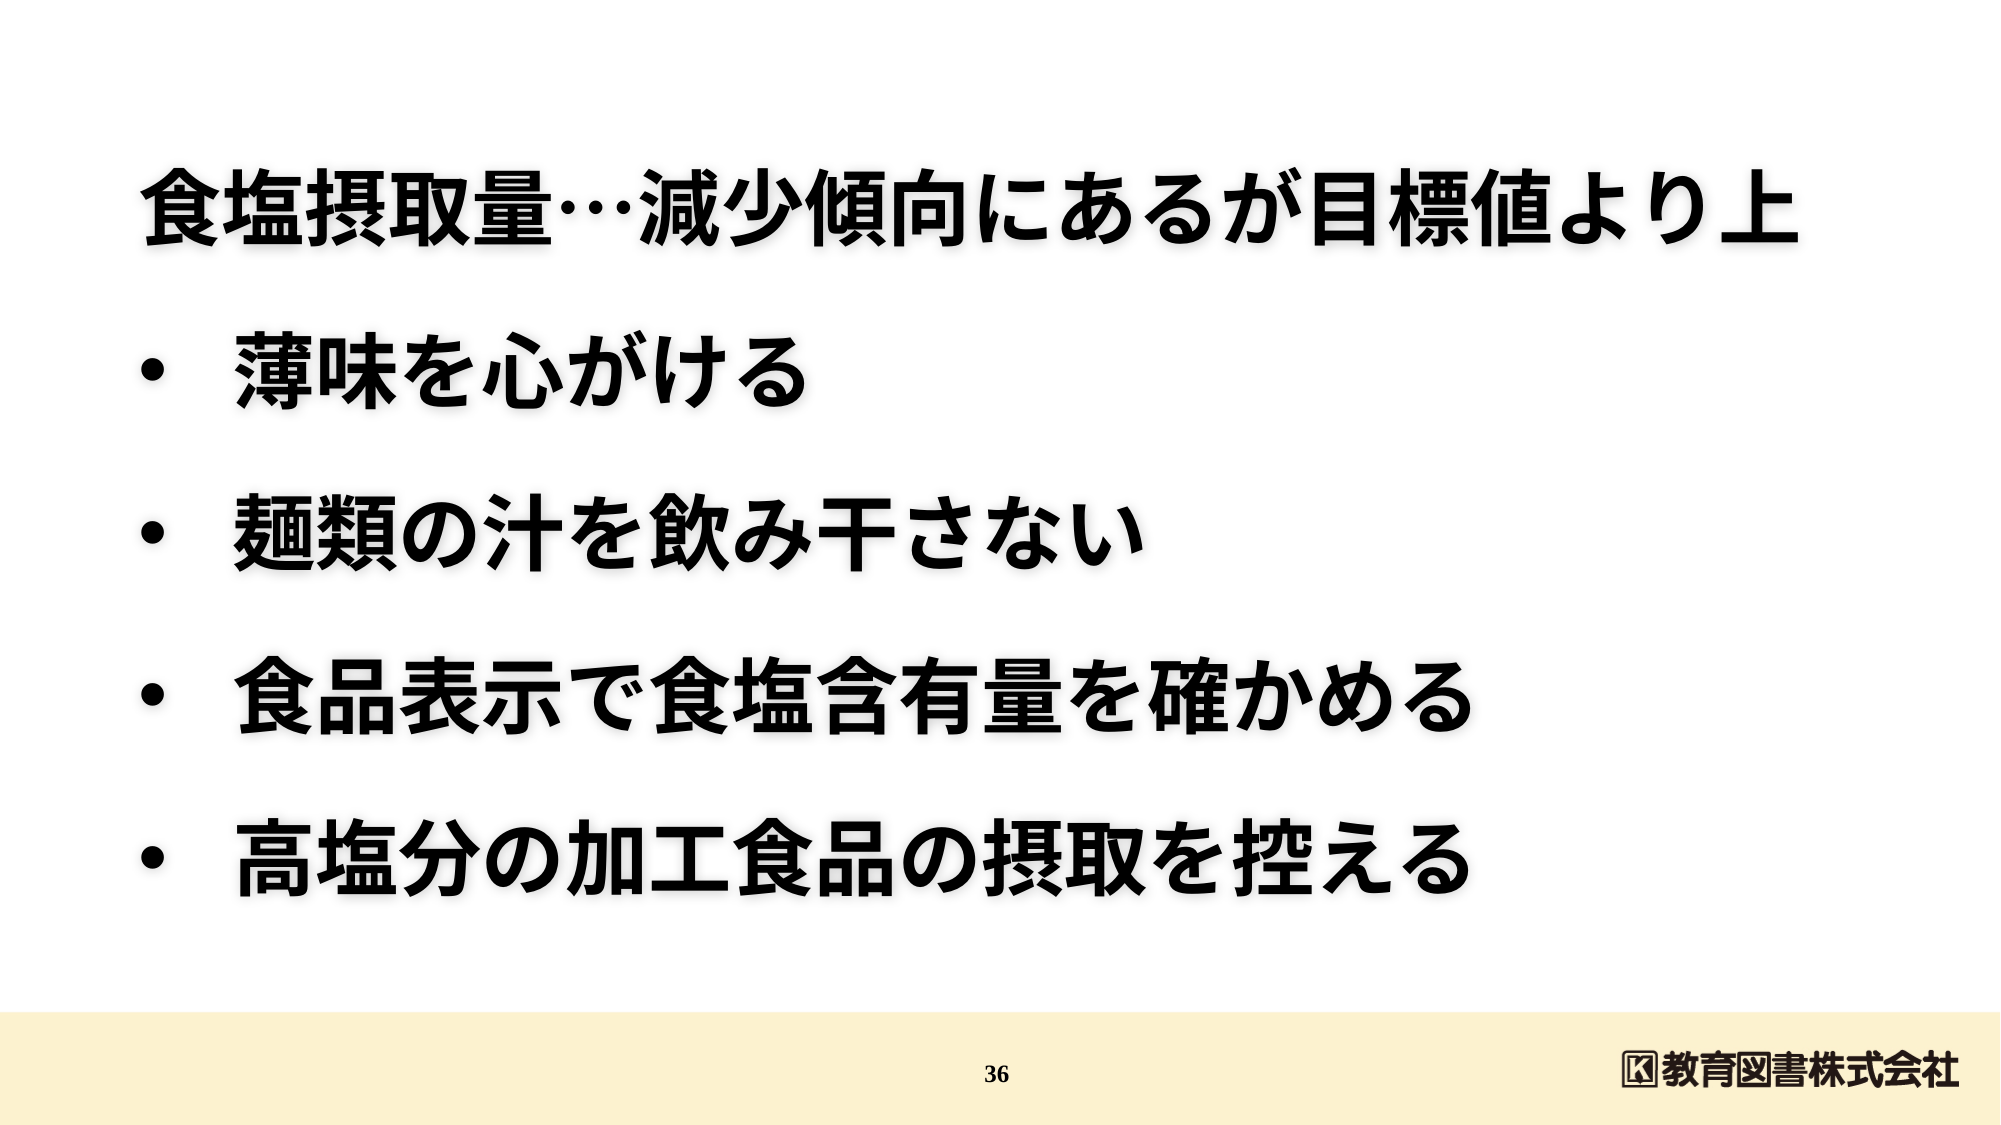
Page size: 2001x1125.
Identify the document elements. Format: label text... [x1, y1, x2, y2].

picture [0, 0, 2001, 1125]
slide_number 36 [574, 1042, 1025, 1103]
text_box 食塩摂取量…減少傾向にあるが目標値より上 薄味を心がける 麺類の汁を飲み干さない 食品表示で食塩含有量を確かめる 高塩分の加工食品の摂取を控える [138, 106, 1911, 907]
